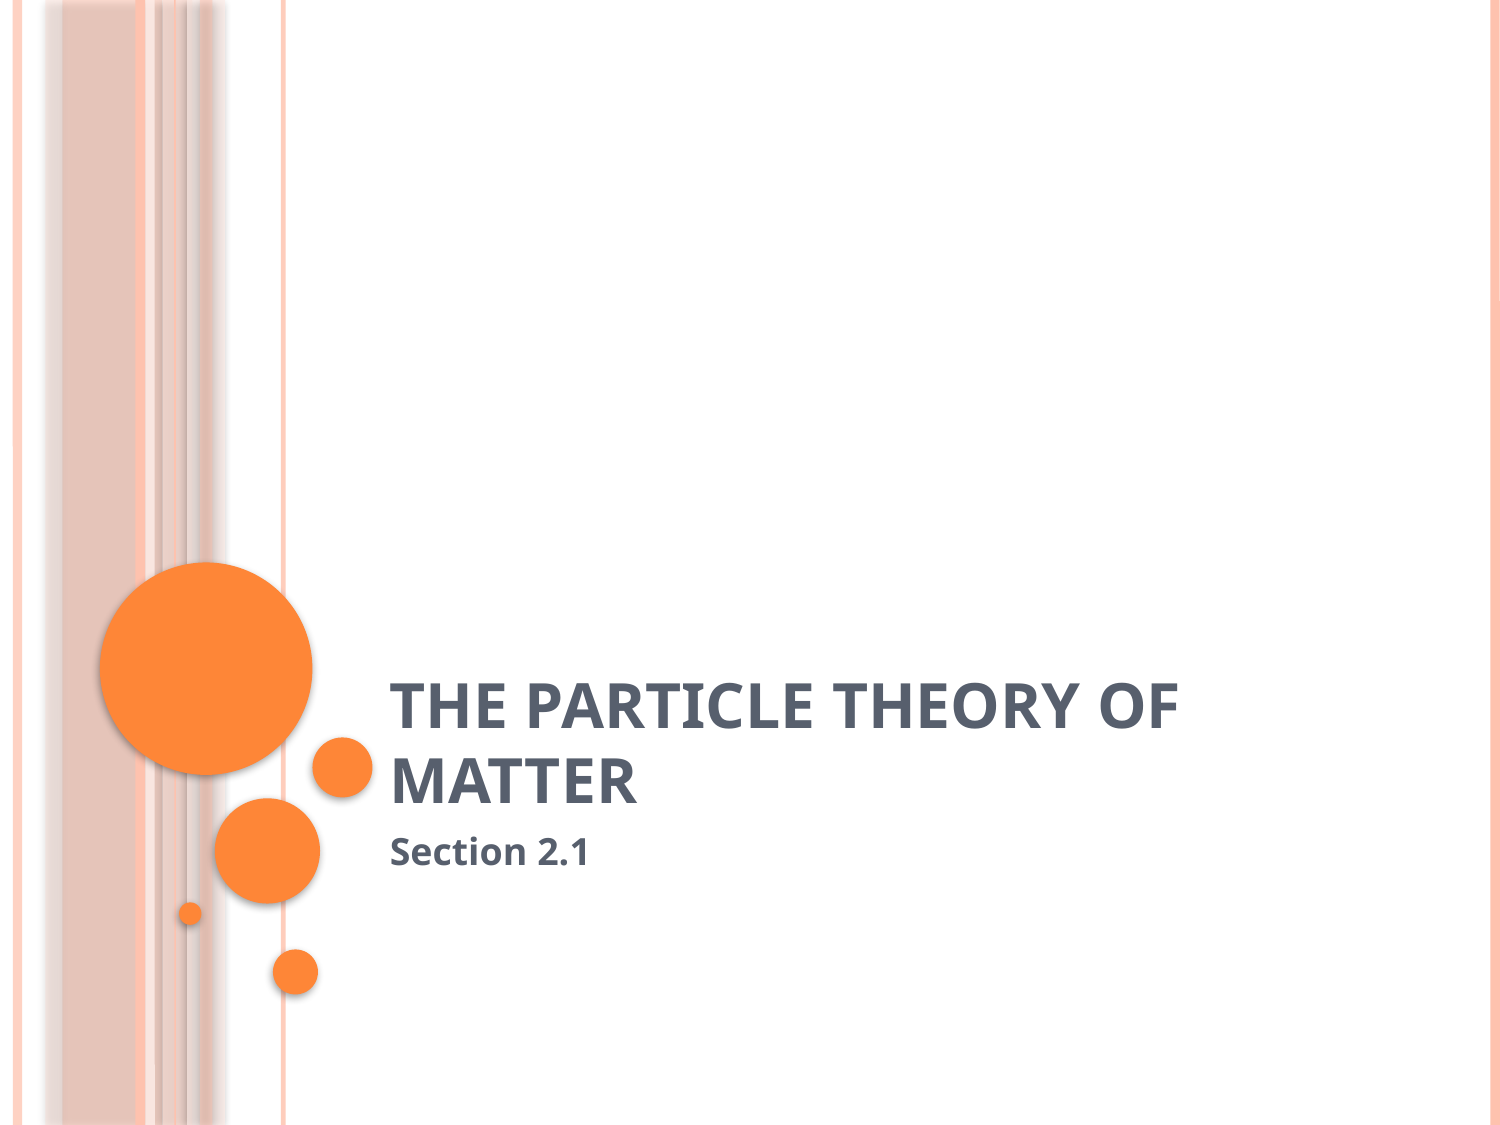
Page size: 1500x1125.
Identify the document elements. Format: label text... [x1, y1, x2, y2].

title The Particle Theory of Matter [375, 512, 1388, 820]
subtitle Section 2.1 [375, 820, 1388, 1046]
